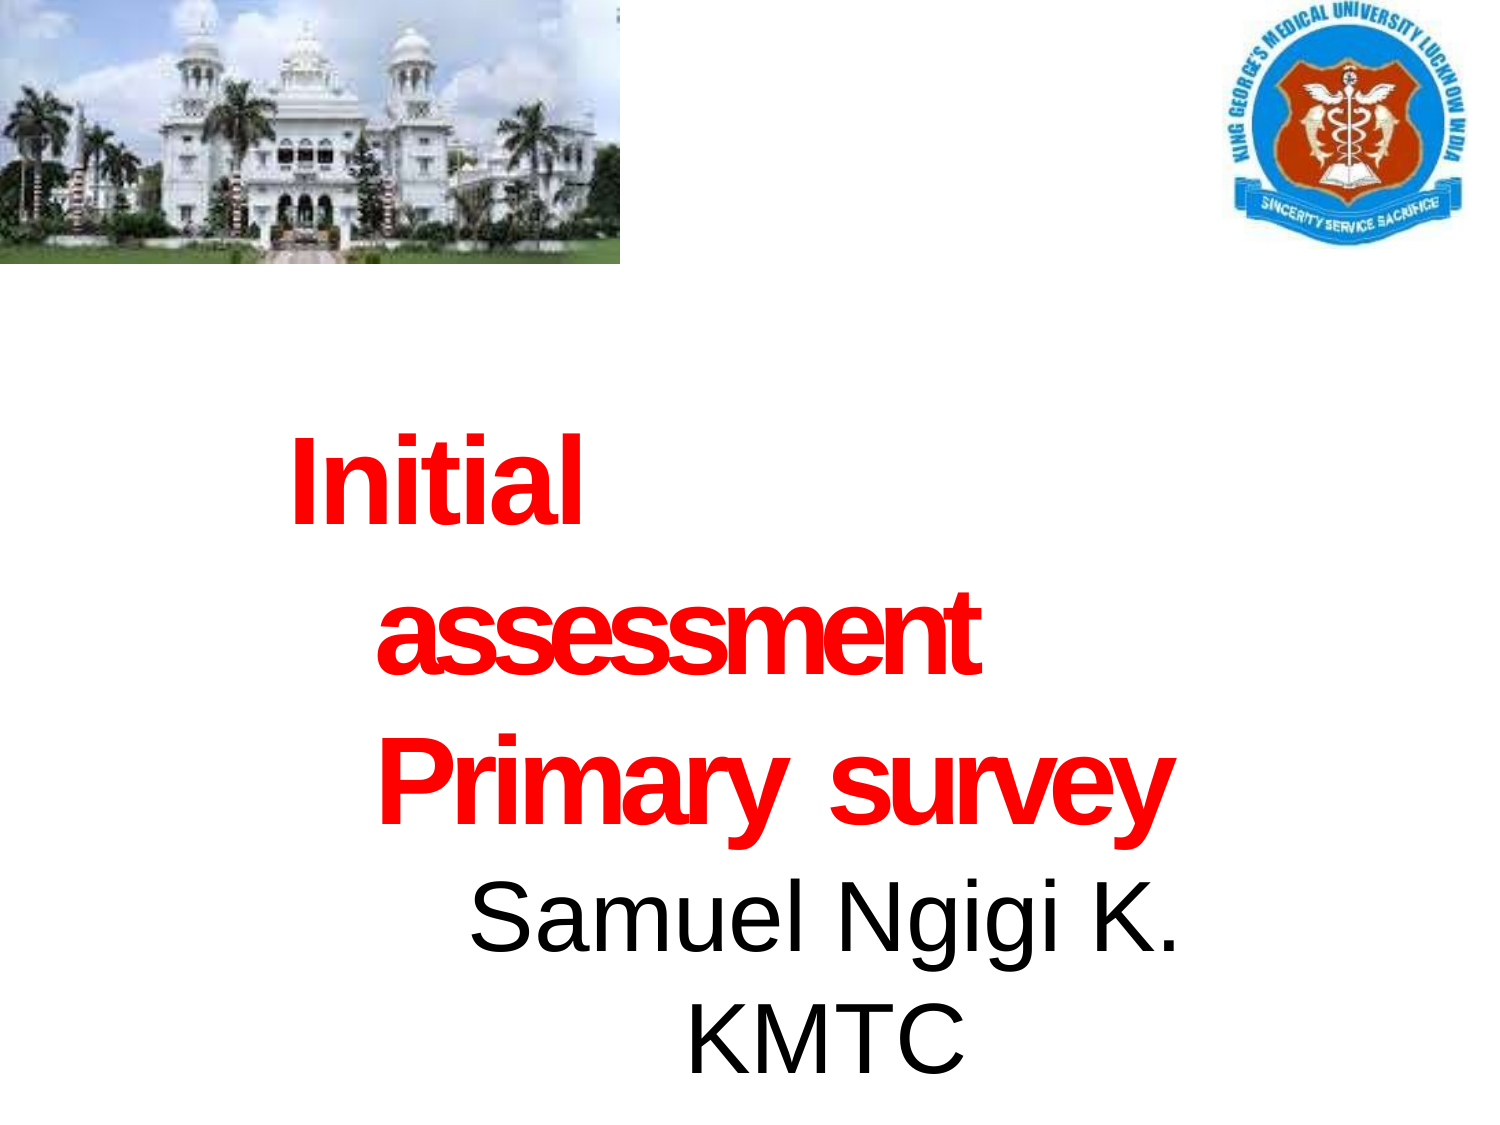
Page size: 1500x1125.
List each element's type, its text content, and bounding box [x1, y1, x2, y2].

text_box [1222, 0, 1469, 249]
text_box Initial assessment Primary survey [286, 397, 1215, 850]
text_box Samuel Ngigi K. KMTC [312, 849, 1338, 1093]
text_box [0, 0, 620, 264]
